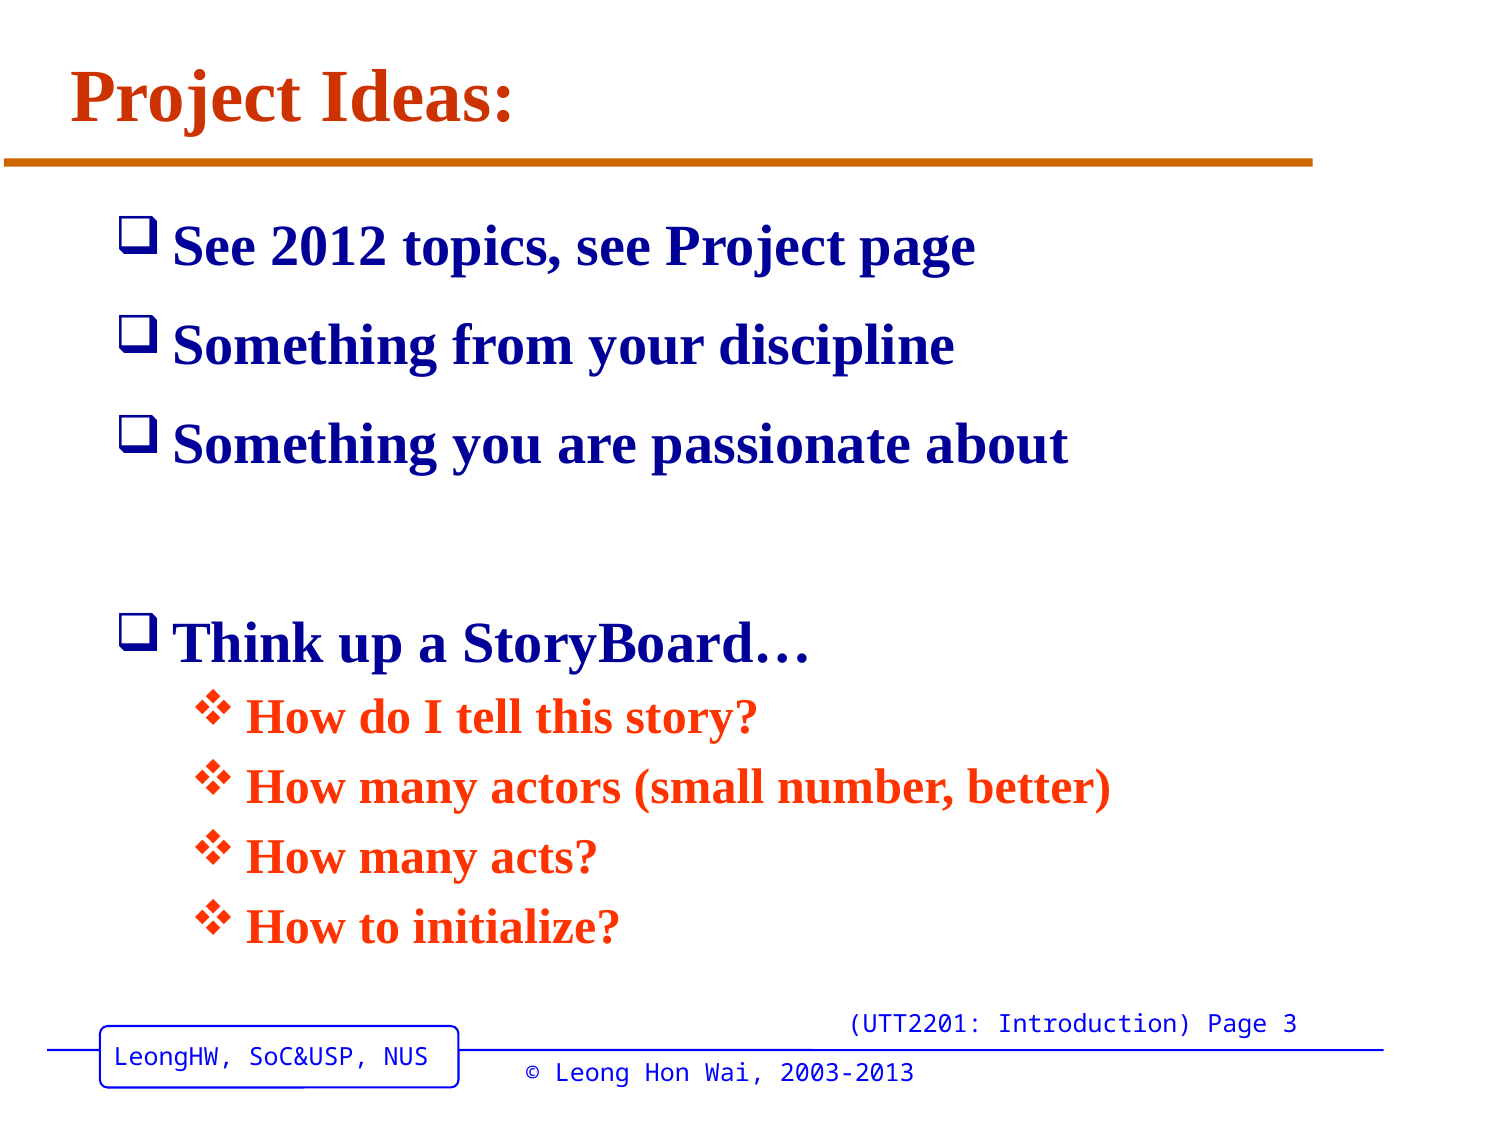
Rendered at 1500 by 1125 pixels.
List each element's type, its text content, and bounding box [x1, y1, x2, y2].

list See 2012 topics, see Project page Something from your discipline Something you are passionate about Think up a StoryBoard… How do I tell this story? How many actors (small number, better) How many acts? How to initialize? [99, 199, 1280, 1001]
title Project Ideas: [54, 30, 1401, 163]
